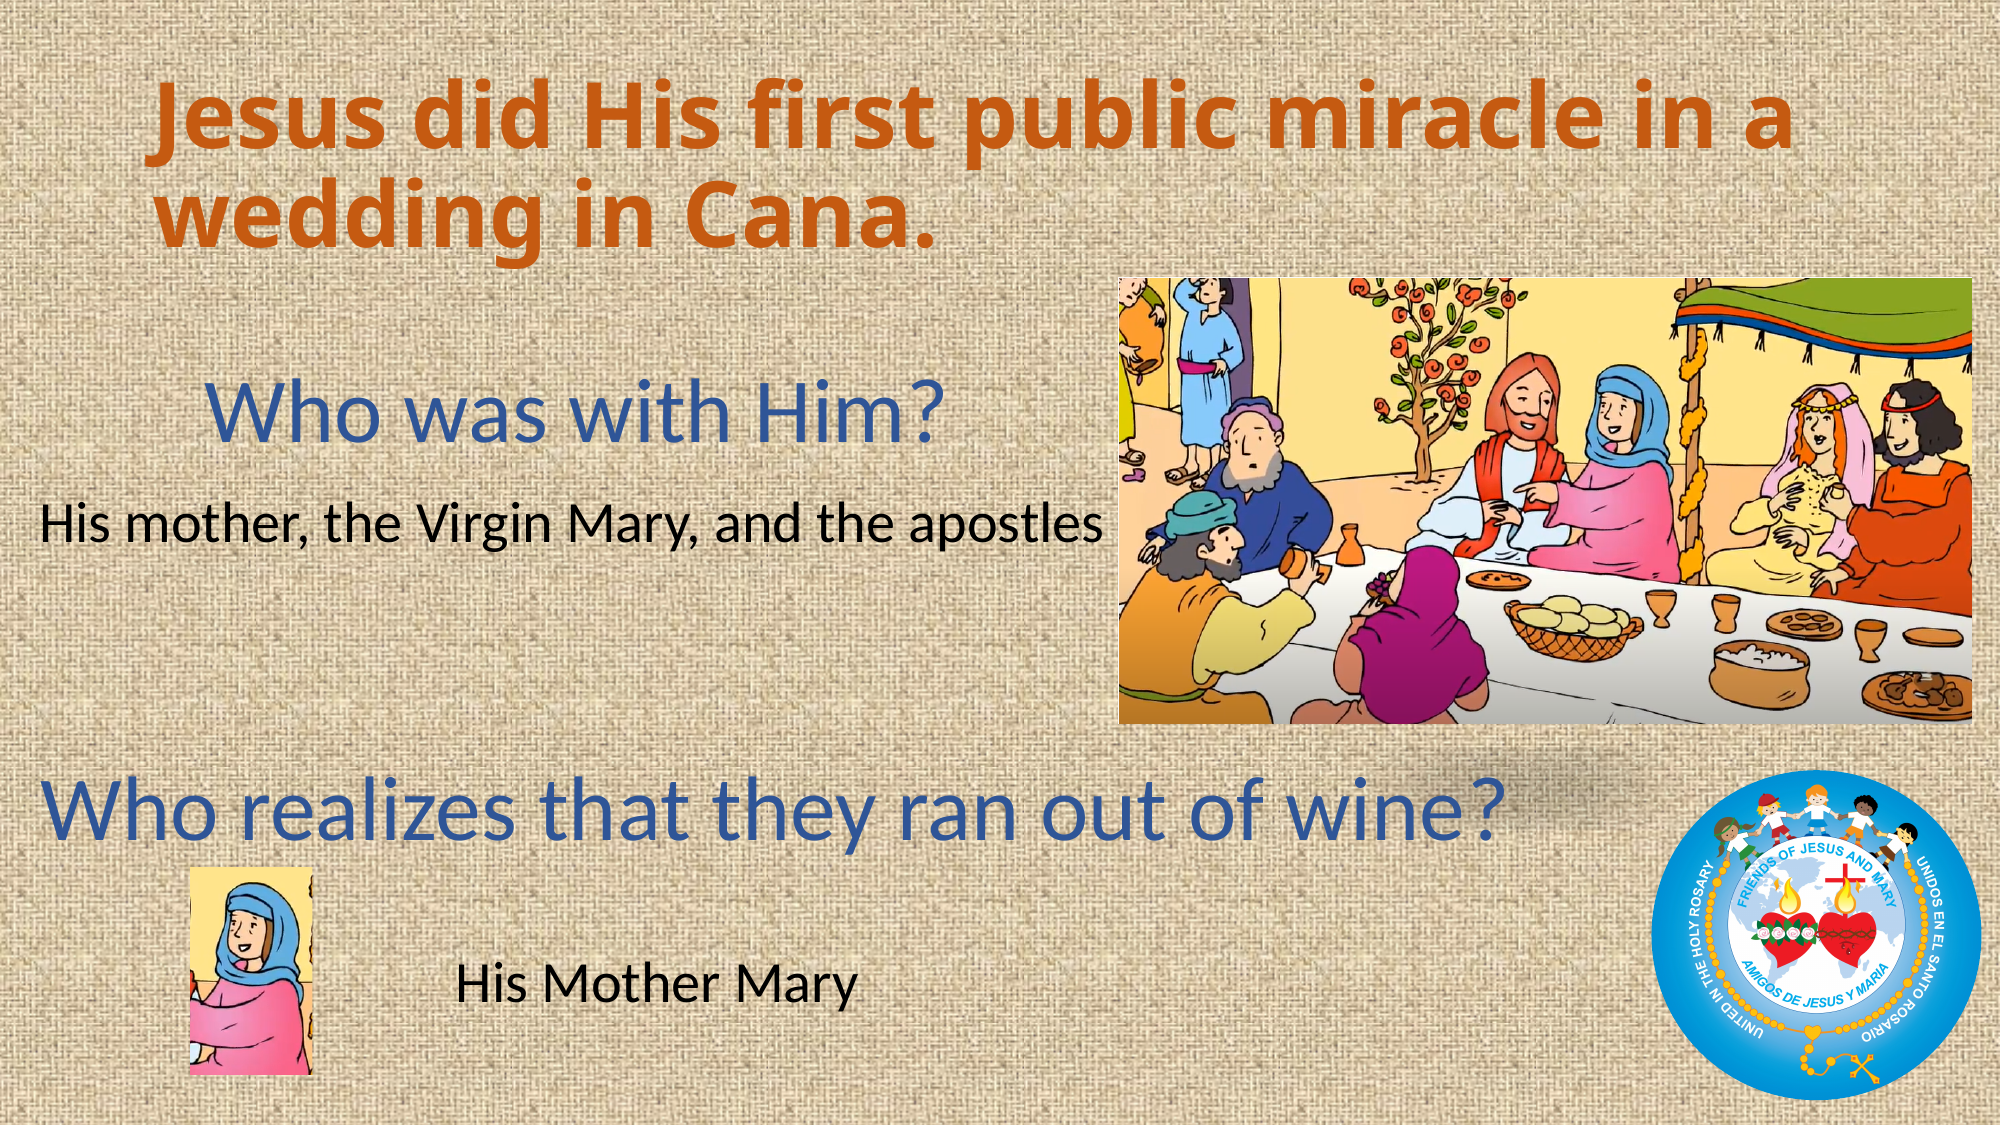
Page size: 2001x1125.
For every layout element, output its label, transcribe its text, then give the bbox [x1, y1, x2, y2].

picture [1686, 785, 1947, 1083]
title Jesus did His first public miracle in a wedding in Cana. [137, 59, 1863, 278]
picture [190, 867, 313, 1075]
text_box Who realizes that they ran out of wine? [25, 741, 1677, 866]
text_box His Mother Mary [441, 937, 1457, 1022]
text_box His mother, the Virgin Mary, and the apostles [24, 476, 1118, 562]
picture [1118, 277, 1972, 724]
text_box Who was with Him? [190, 343, 1118, 469]
